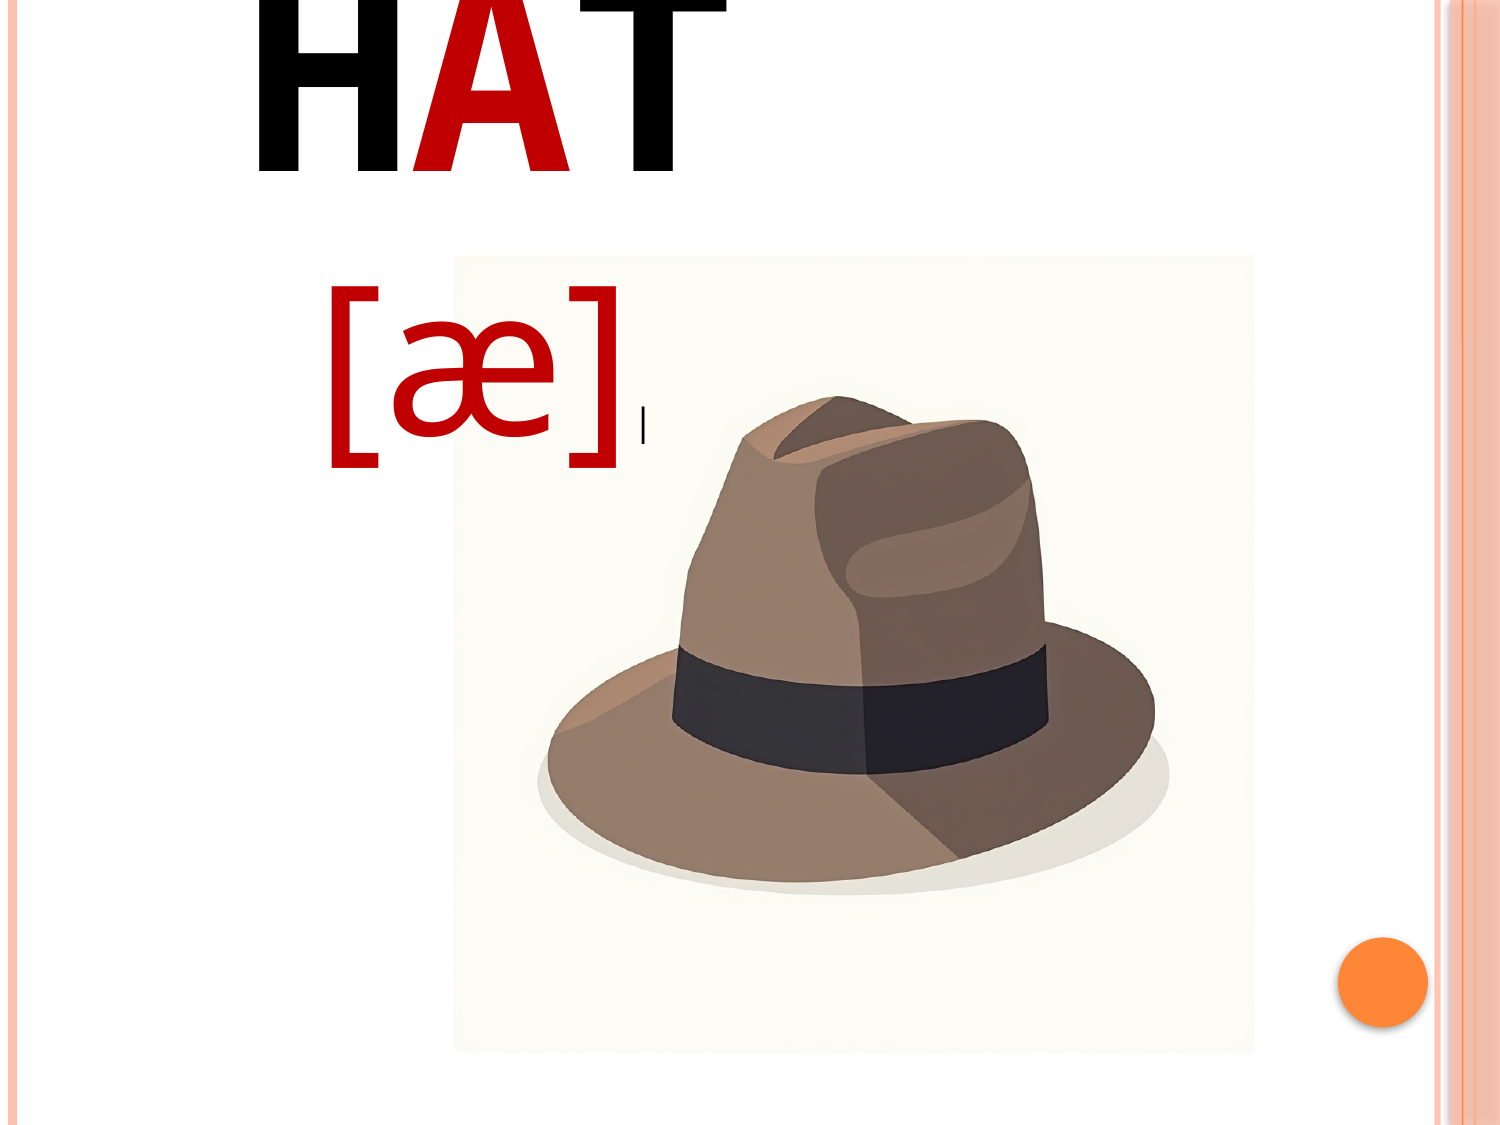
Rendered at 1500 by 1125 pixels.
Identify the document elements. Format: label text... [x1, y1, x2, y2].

title hat [75, 45, 1300, 233]
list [454, 254, 1255, 1056]
text_box [æ]| [301, 219, 1069, 485]
